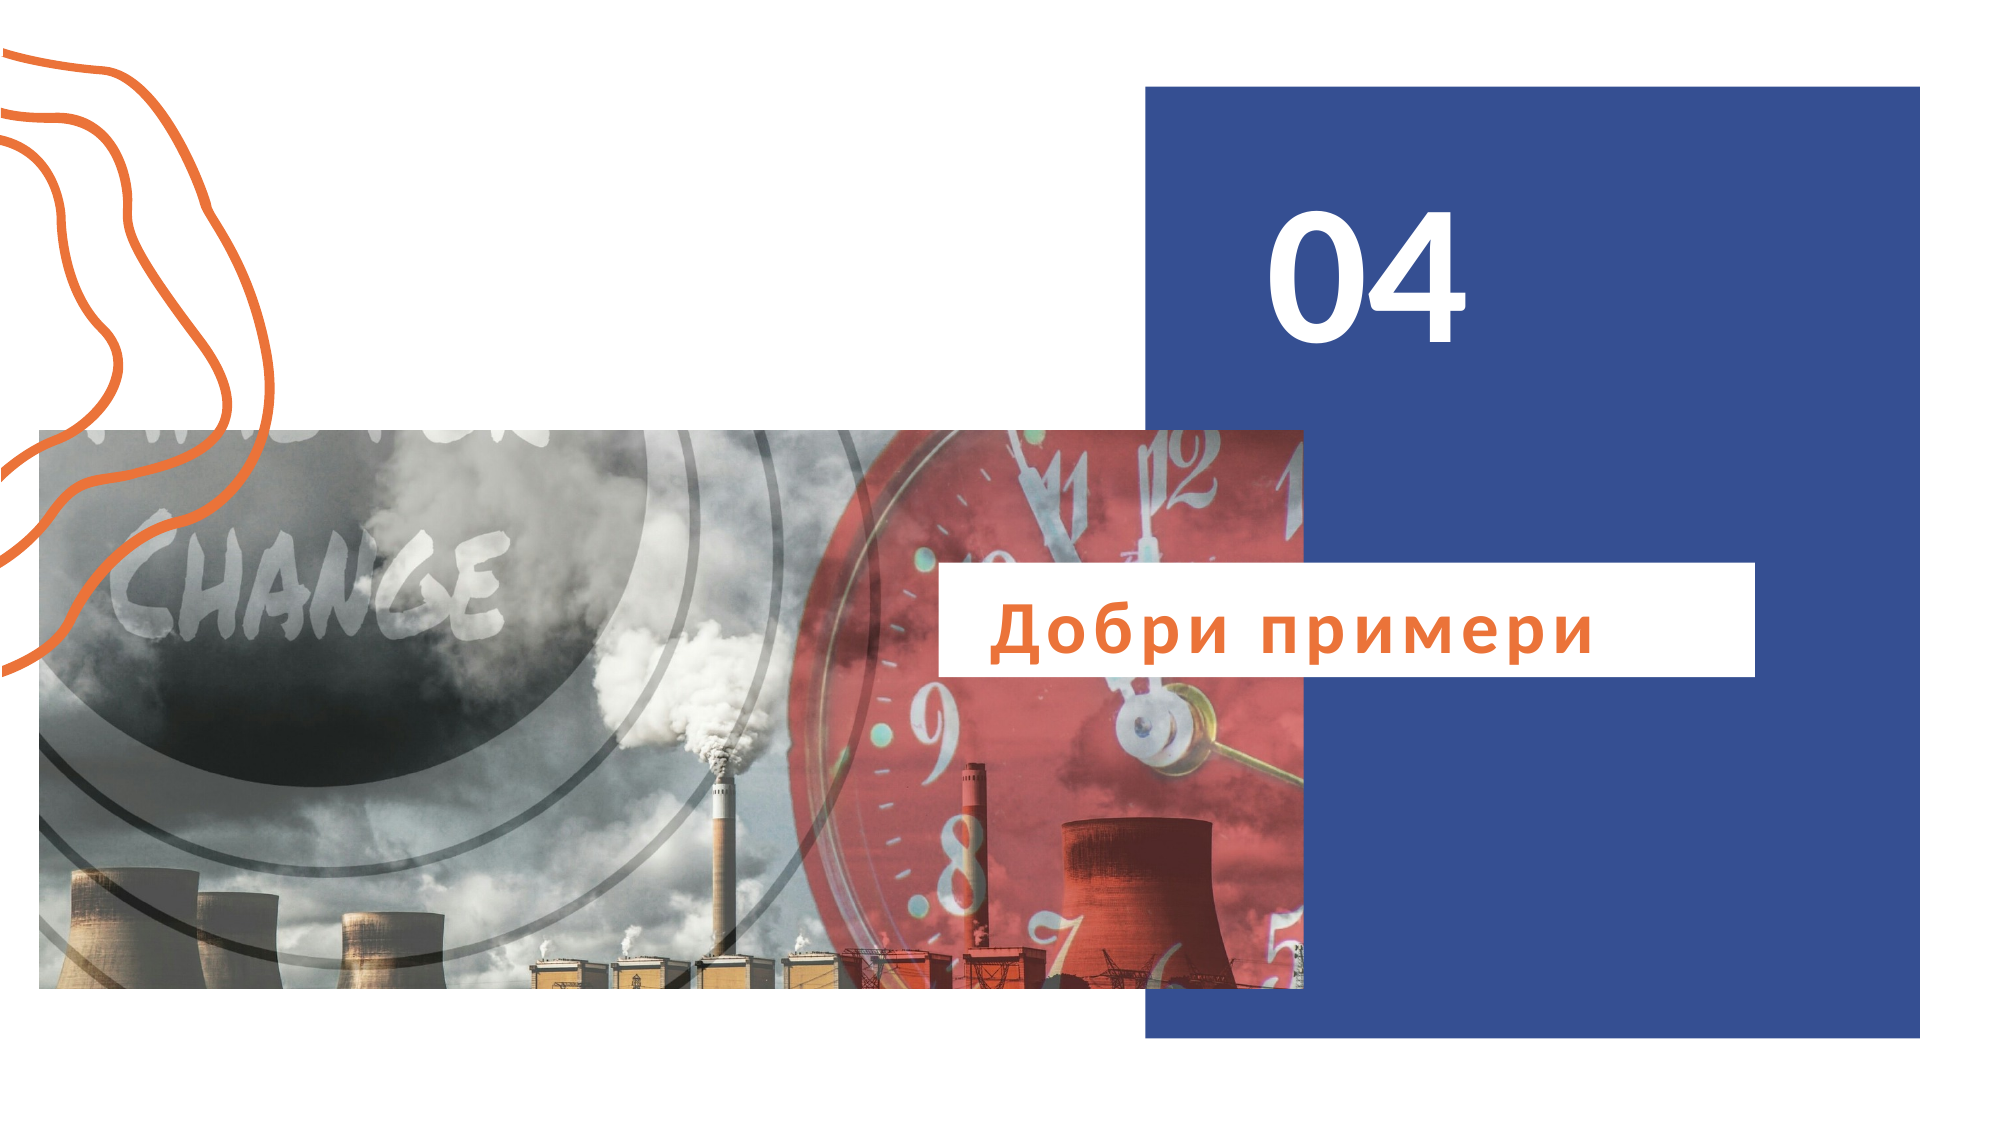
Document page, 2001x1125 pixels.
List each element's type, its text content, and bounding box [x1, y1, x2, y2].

text_box [1304, 561, 1756, 678]
list 04 [1251, 162, 1591, 259]
text_box Добри примери [1304, 571, 1611, 766]
picture [39, 430, 1304, 989]
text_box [0, 225, 452, 500]
